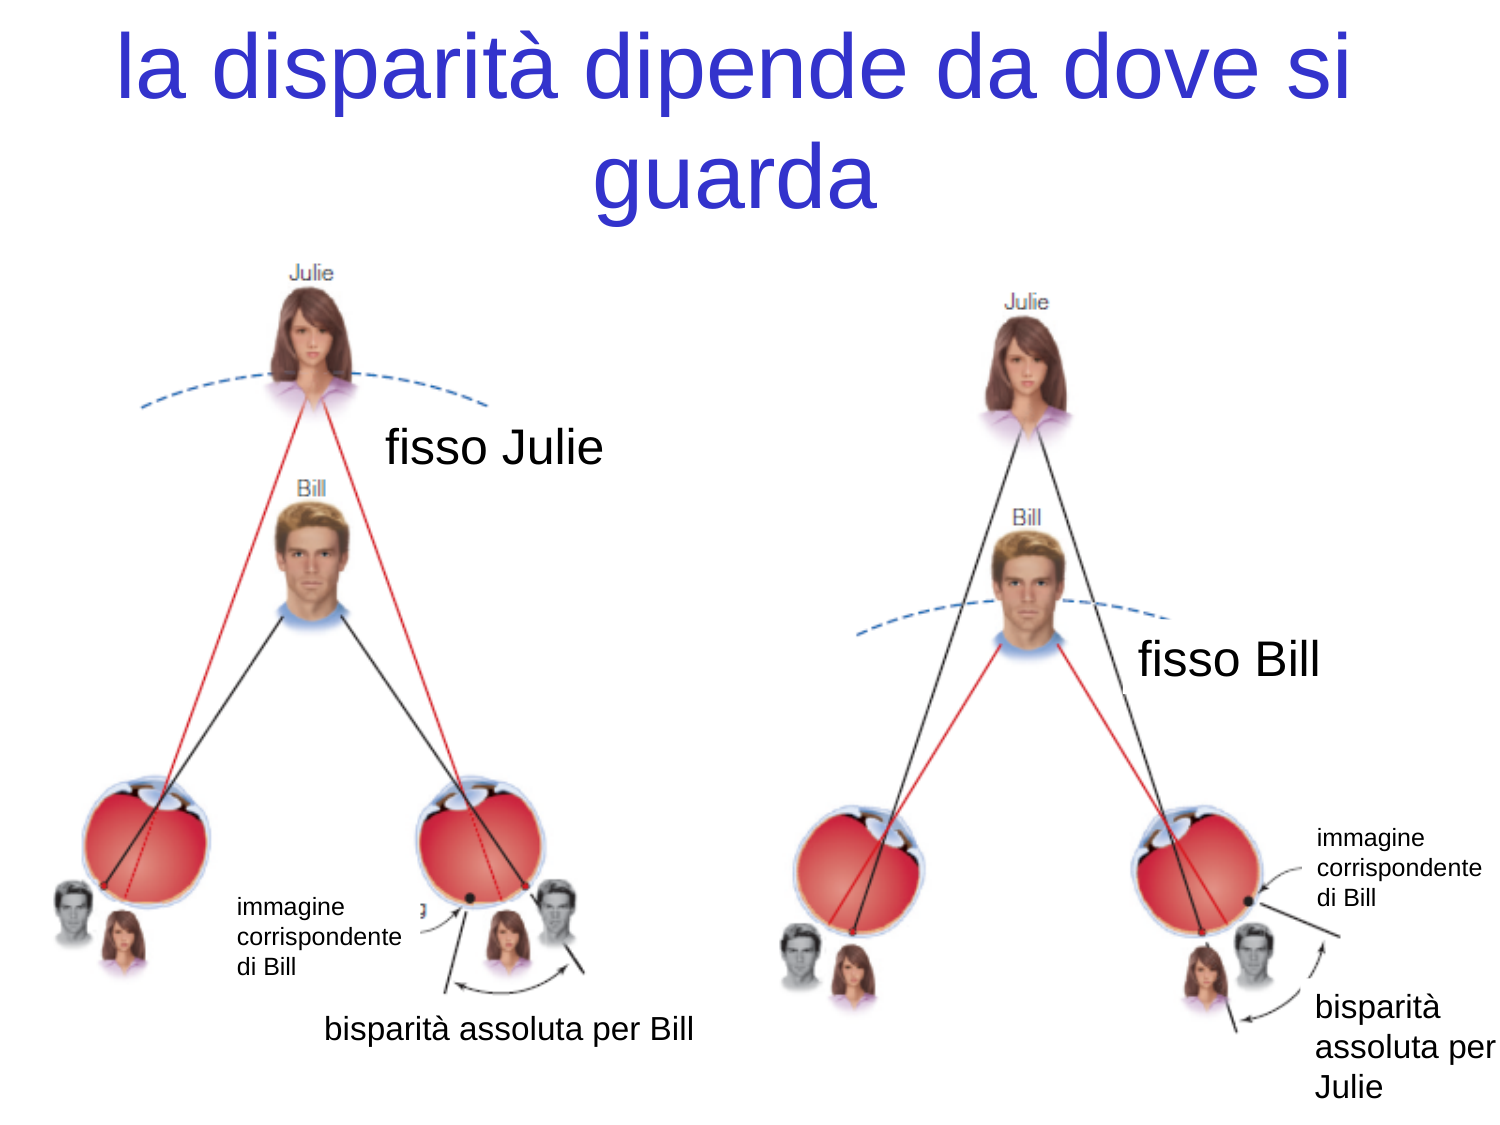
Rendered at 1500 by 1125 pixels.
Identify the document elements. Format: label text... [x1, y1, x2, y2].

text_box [37, 249, 712, 1056]
text_box la disparità dipende da dove si guarda [97, 52, 1373, 241]
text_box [748, 250, 1500, 1115]
